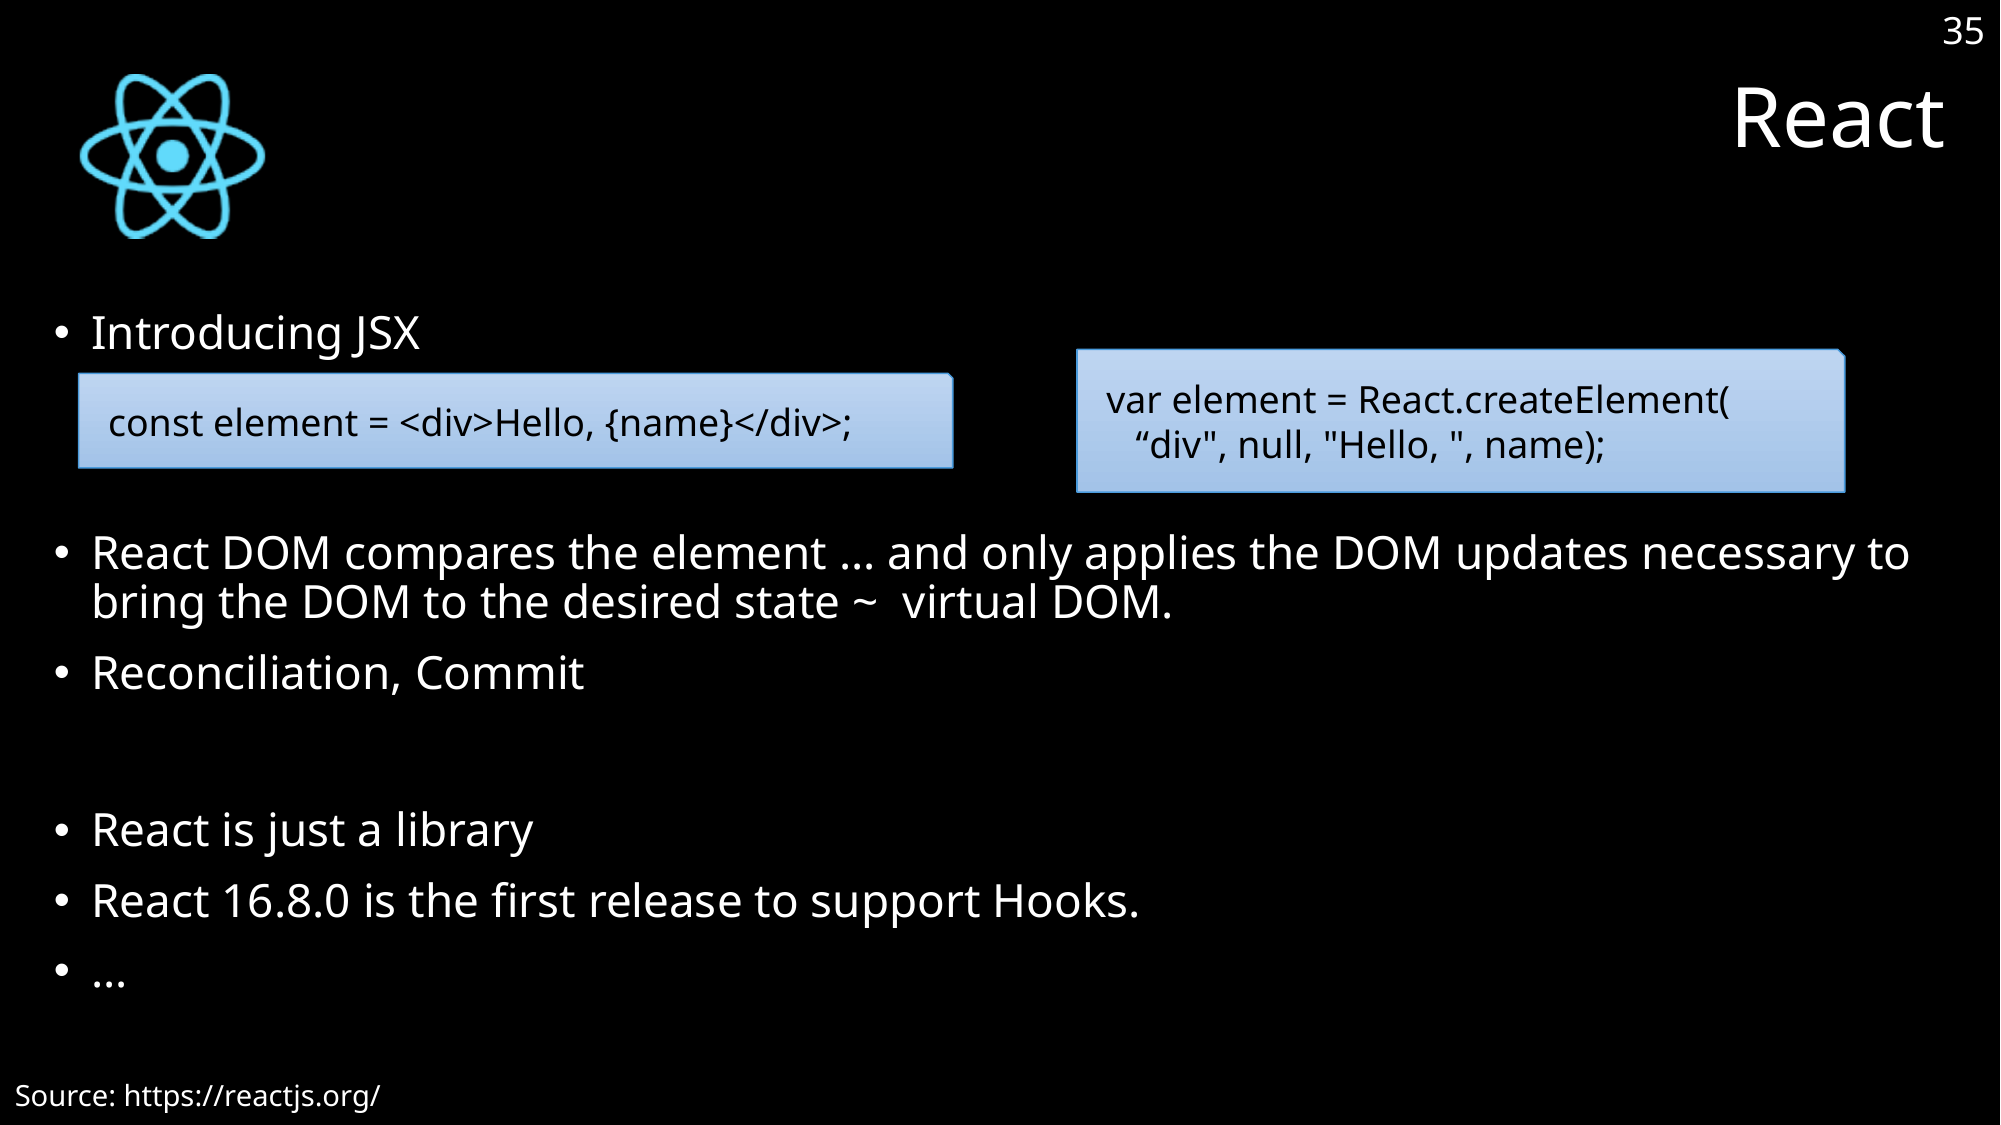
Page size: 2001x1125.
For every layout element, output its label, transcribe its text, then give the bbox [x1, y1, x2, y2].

text_box React is just a library React 16.8.0 is the first release to support Hooks. … [39, 799, 1961, 1029]
slide_number 35 [1567, 0, 2000, 60]
text_box const element = <div>Hello, {name}</div>; [77, 372, 954, 469]
text_box Source: https://reactjs.org/ [0, 1070, 2000, 1121]
text_box React DOM compares the element … and only applies the DOM updates necessary to bring the DOM to the desired state ~ virtual DOM. Reconciliation, Commit [39, 522, 1961, 752]
picture [78, 74, 268, 240]
list Introducing JSX [39, 302, 1961, 517]
title React [39, 68, 1961, 281]
text_box var element = React.createElement( “div", null, "Hello, ", name); [1076, 348, 1846, 493]
